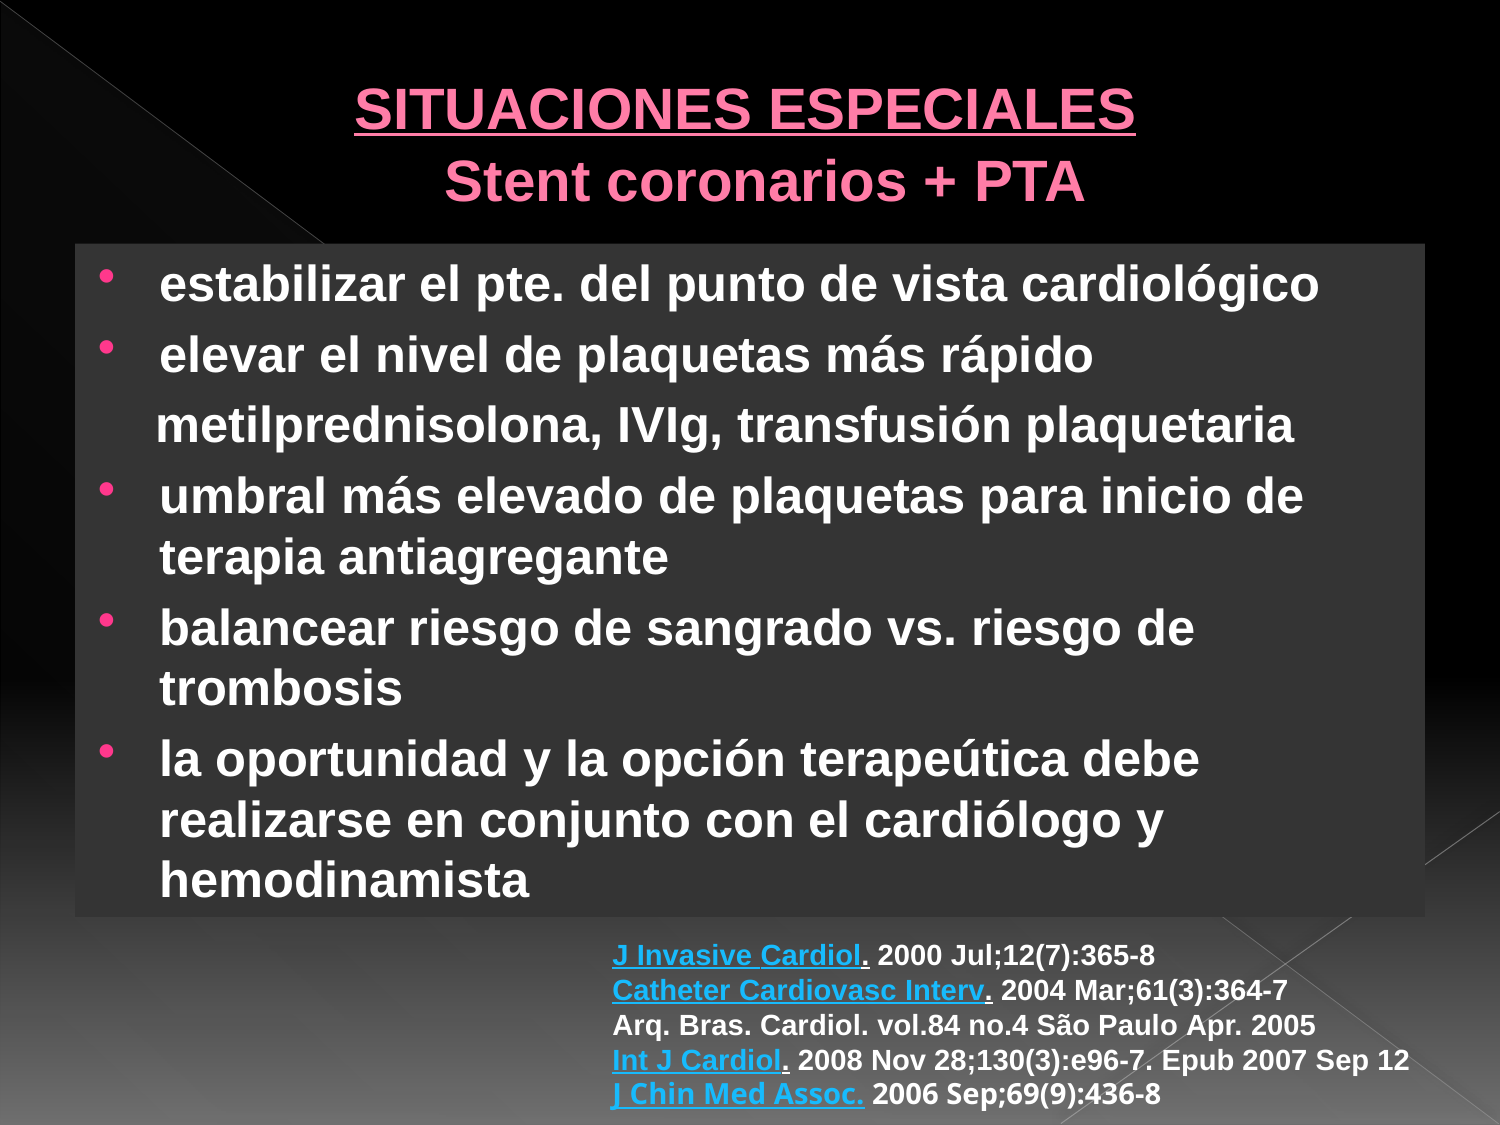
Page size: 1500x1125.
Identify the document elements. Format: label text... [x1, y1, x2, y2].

title SITUACIONES ESPECIALES Stent coronarios + PTA [75, 43, 1425, 232]
list estabilizar el pte. del punto de vista cardiológico elevar el nivel de plaquetas más rápido metilprednisolona, IVIg, transfusión plaquetaria umbral más elevado de plaquetas para inicio de terapia antiagregante balancear riesgo de sangrado vs. riesgo de trombosis la oportunidad y la opción terapeútica debe realizarse en conjunto con el cardiólogo y hemodinamista [75, 243, 1425, 917]
text_box J Invasive Cardiol. 2000 Jul;12(7):365-8 Catheter Cardiovasc Interv. 2004 Mar;61(3):364-7 Arq. Bras. Cardiol. vol.84 no.4 São Paulo Apr. 2005 Int J Cardiol. 2008 Nov 28;130(3):e96-7. Epub 2007 Sep 12 J Chin Med Assoc. 2006 Sep;69(9):436-8 [597, 928, 1426, 1123]
